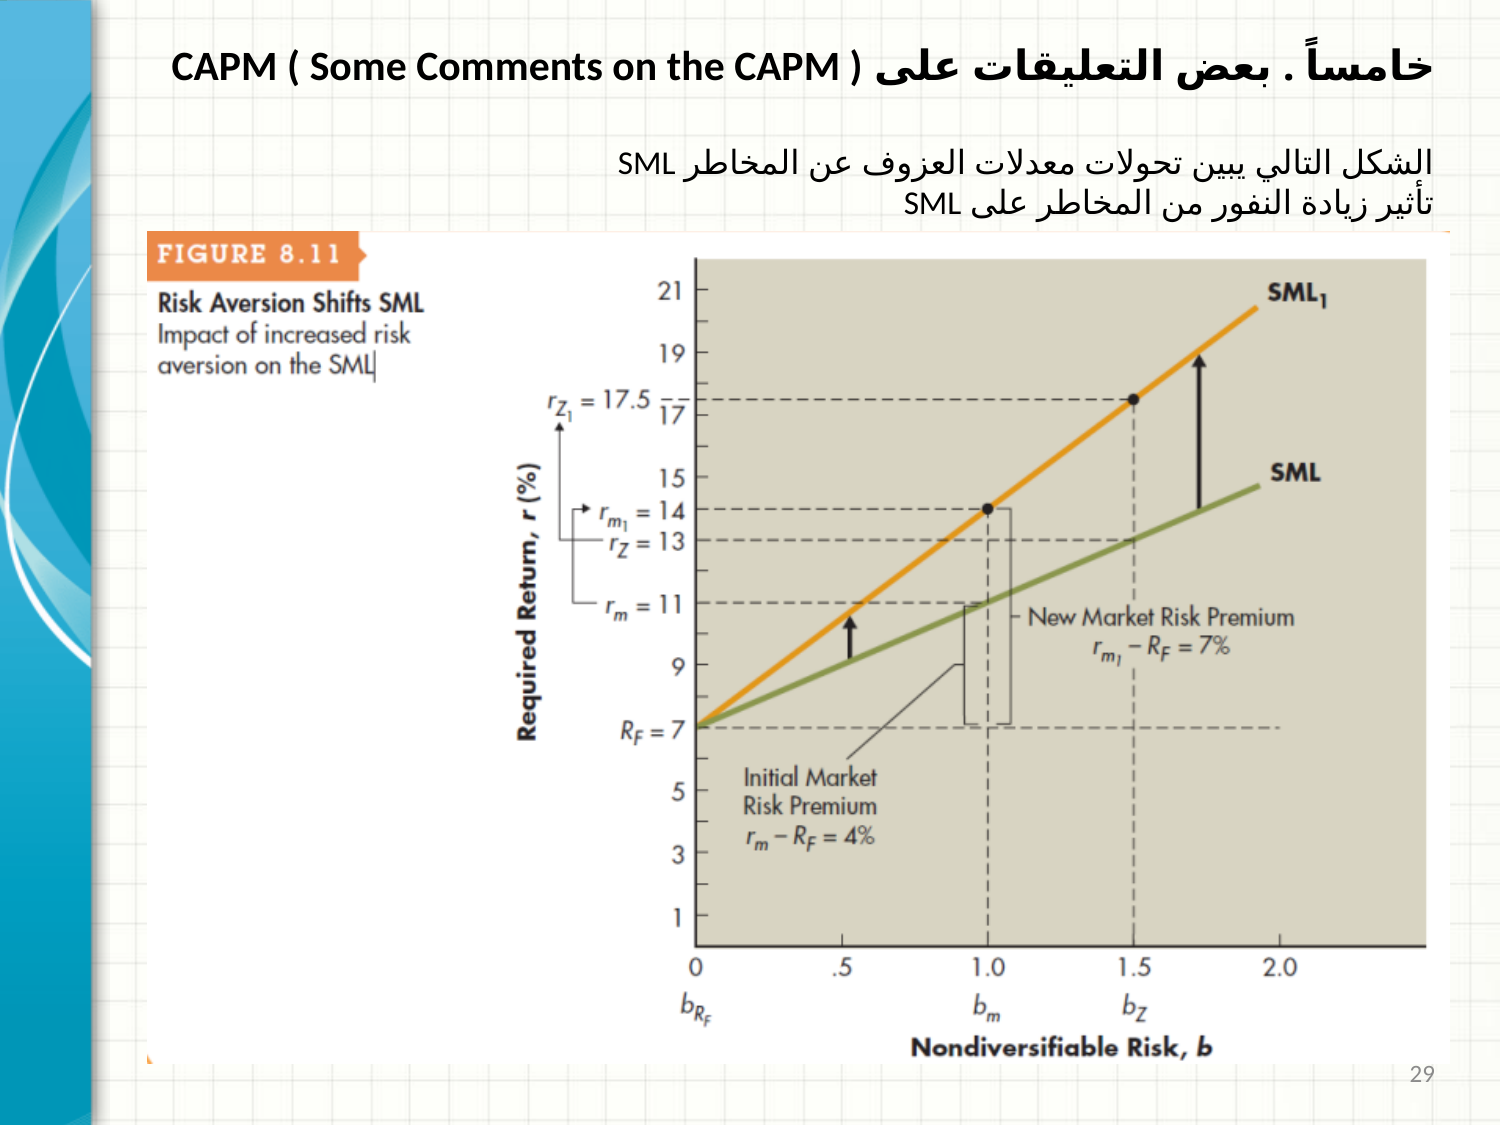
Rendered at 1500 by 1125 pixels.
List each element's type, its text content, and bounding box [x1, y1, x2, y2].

list خامساً . بعض التعليقات على CAPM ( Some Comments on the CAPM ) الشكل التالي يبين تحولات معدلات العزوف عن المخاطر SML تأثير زيادة النفور من المخاطر على SML [125, 30, 1450, 967]
picture [0, 0, 1500, 1125]
slide_number 29 [1100, 1071, 1450, 1103]
